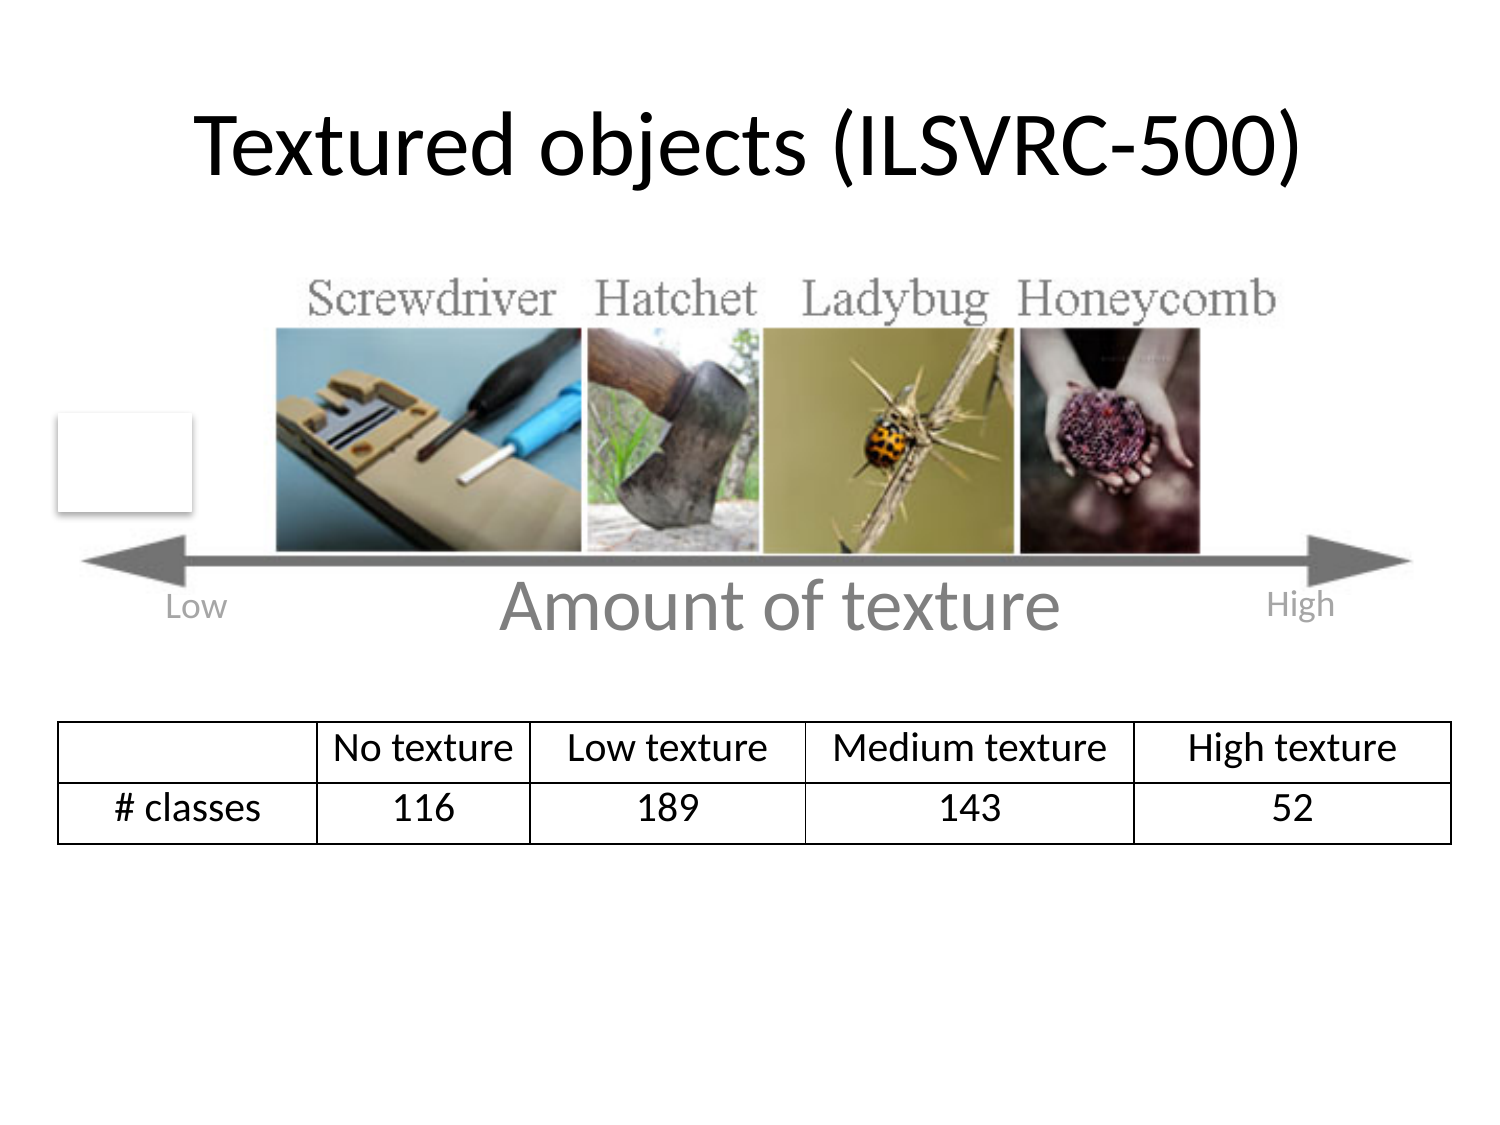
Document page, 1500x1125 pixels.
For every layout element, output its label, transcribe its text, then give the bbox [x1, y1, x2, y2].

table_cell # classes [59, 784, 316, 843]
table_cell 52 [1135, 784, 1450, 843]
table_header Medium texture [806, 723, 1133, 782]
title Textured objects (ILSVRC-500) [75, 45, 1425, 233]
table_header High texture [1135, 723, 1450, 782]
text_box High [1251, 602, 1464, 632]
picture [74, 246, 1465, 595]
table_cell 189 [531, 784, 805, 843]
table_header Low texture [531, 723, 805, 782]
text_box Low [150, 604, 363, 634]
table_header [59, 723, 316, 782]
table_cell 143 [806, 784, 1133, 843]
table_cell 116 [318, 784, 529, 843]
table_header No texture [318, 723, 529, 782]
text_box Amount of texture [286, 604, 1275, 653]
text_box [58, 413, 69, 512]
